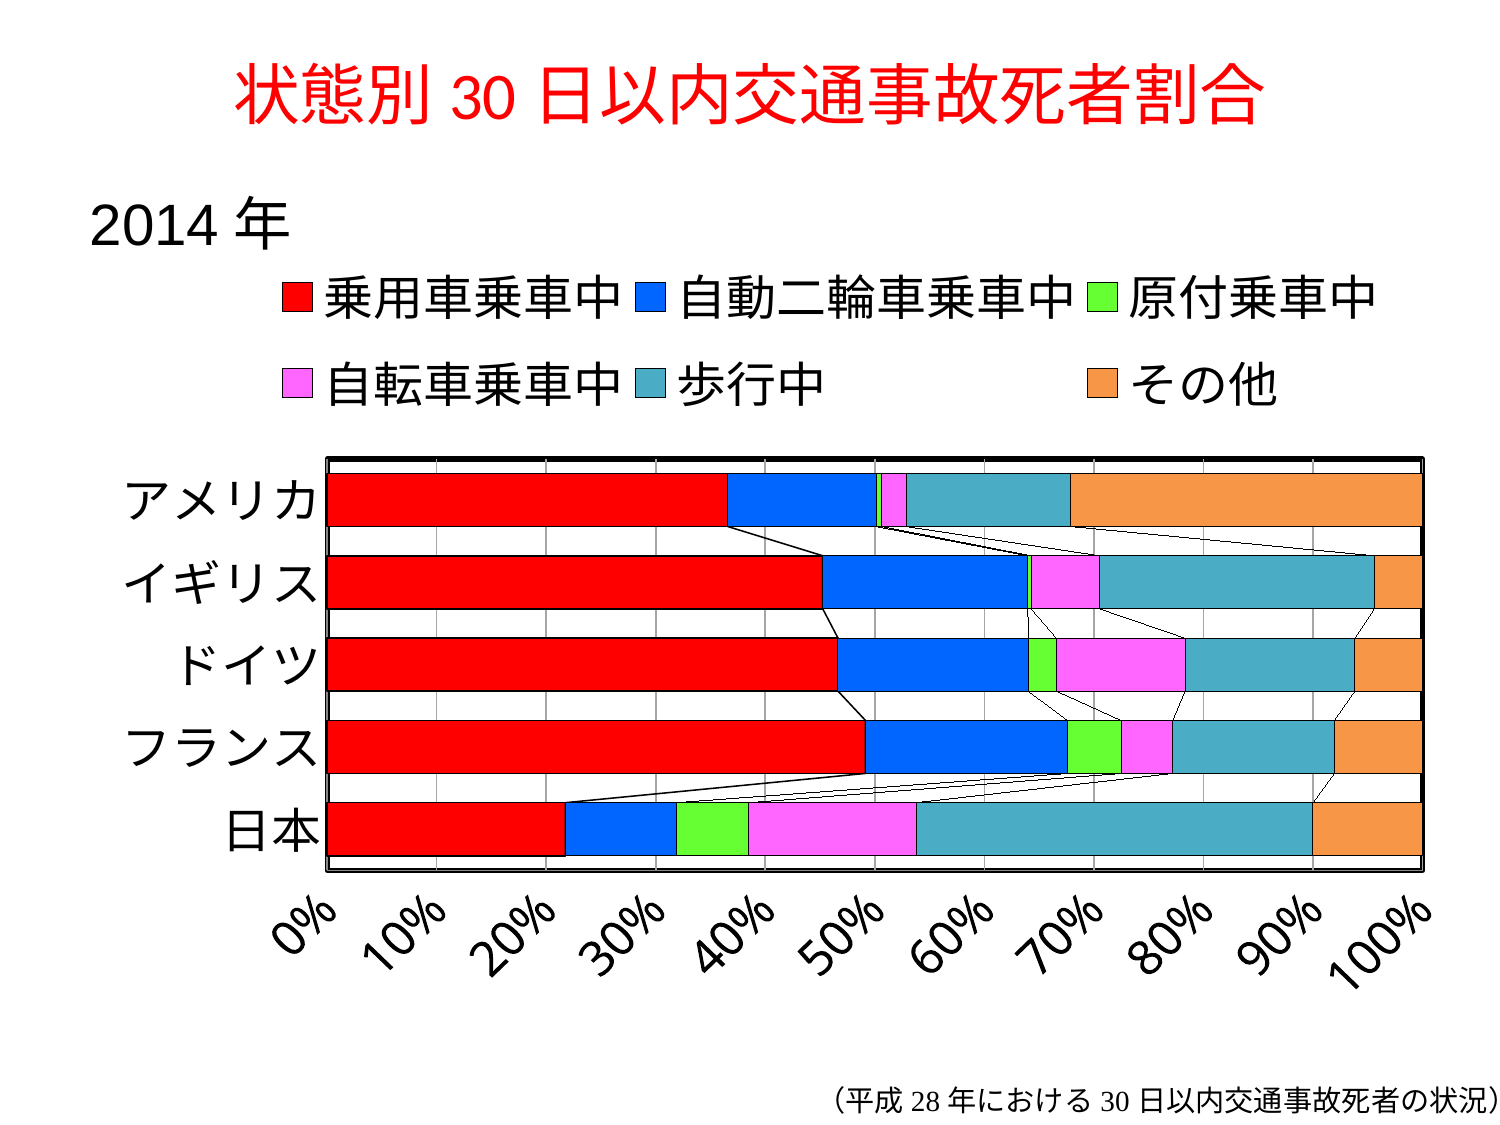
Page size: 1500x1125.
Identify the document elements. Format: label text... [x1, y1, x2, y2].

chart [13, 231, 1498, 1009]
title 状態別30日以内交通事故死者割合 [74, 44, 1426, 141]
text_box 2014年 [74, 180, 351, 230]
text_box （平成28年における30日以内交通事故死者の状況） [801, 1074, 1500, 1125]
